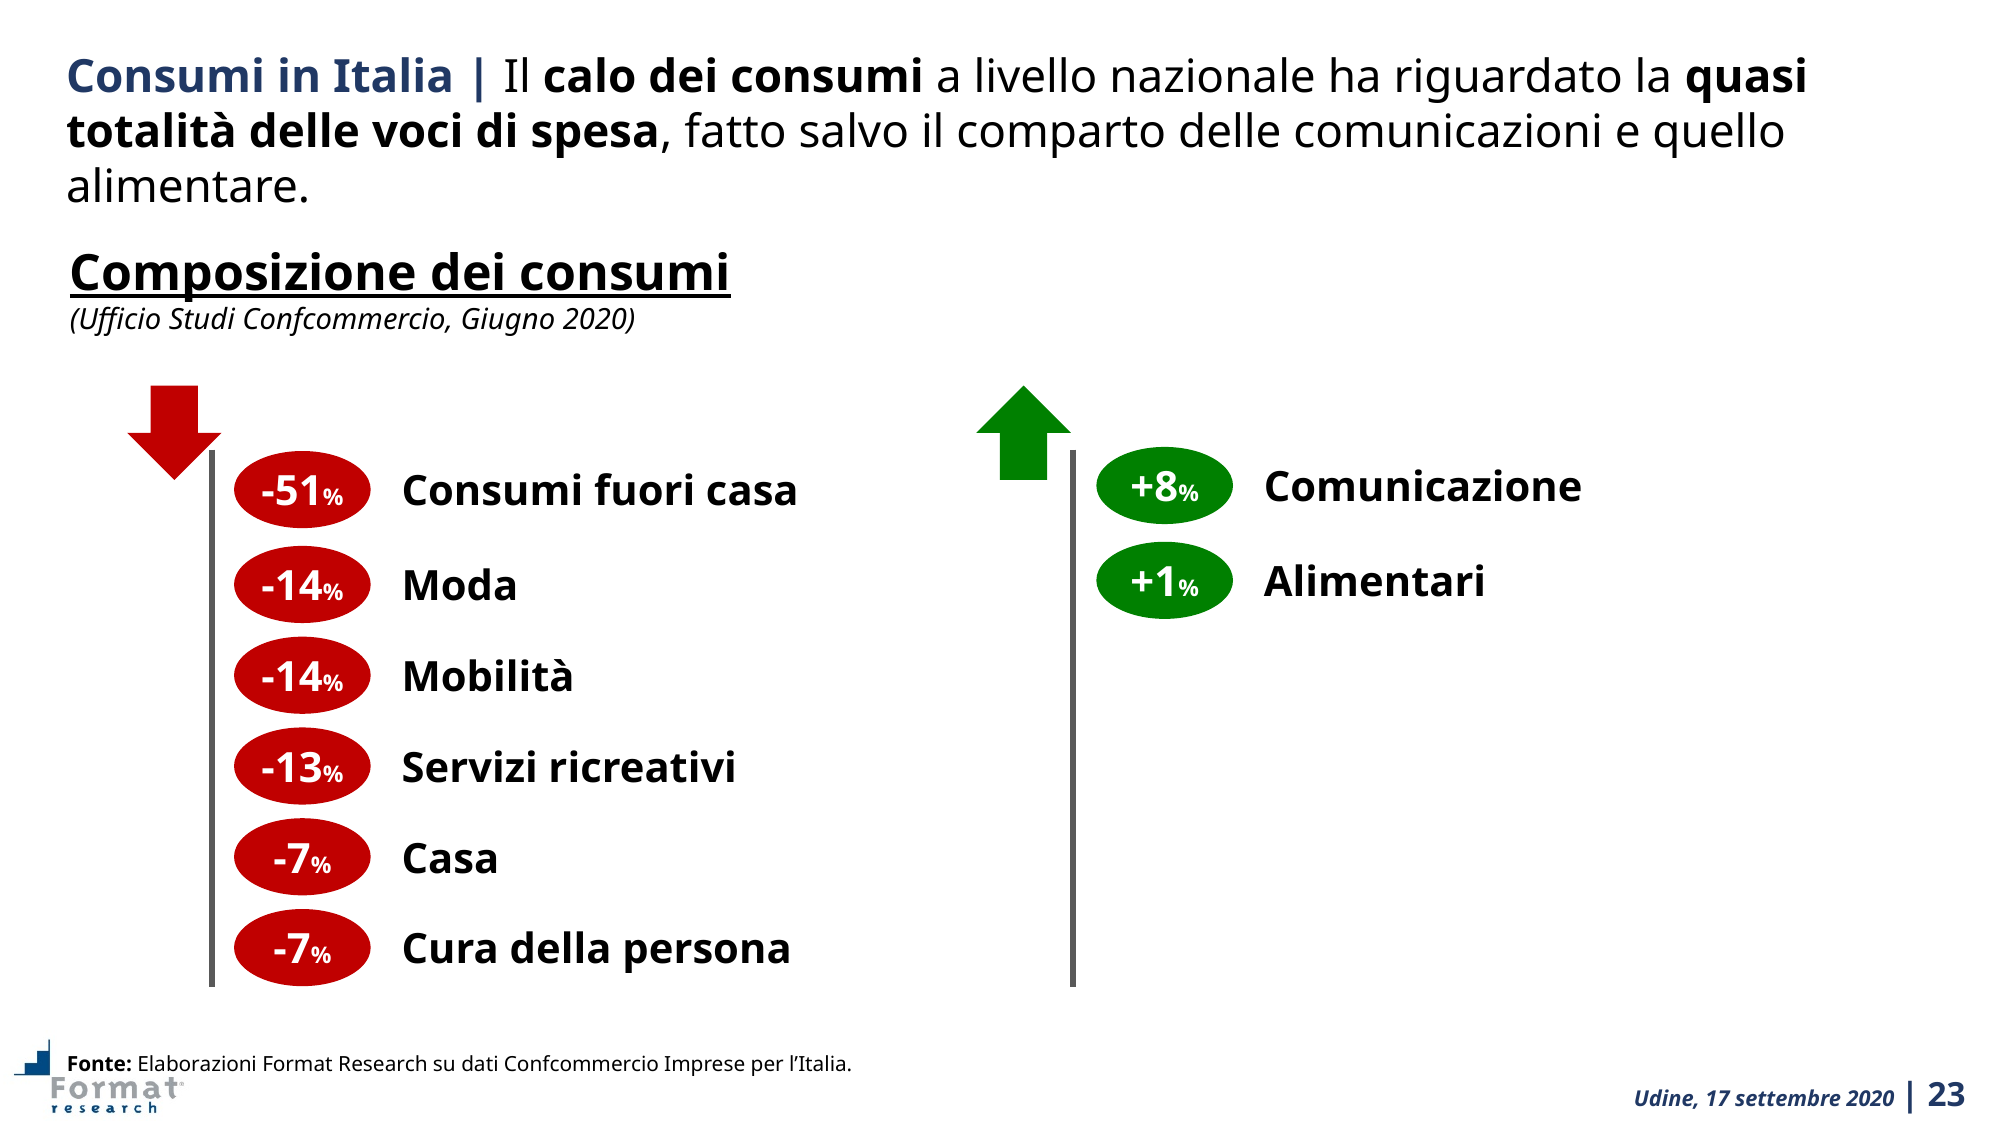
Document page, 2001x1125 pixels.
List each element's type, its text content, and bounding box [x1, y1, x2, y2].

text_box [267, 636, 338, 642]
text_box Casa [386, 824, 883, 889]
text_box [127, 385, 222, 481]
text_box [268, 451, 337, 456]
text_box Mobilità [386, 642, 883, 708]
text_box +1% [1107, 547, 1222, 613]
text_box [266, 818, 339, 824]
text_box -14% [245, 551, 360, 617]
text_box [234, 468, 245, 511]
text_box Consumi in Italia | Il calo dei consumi a livello nazionale ha riguardato la quasi totalità delle voci di spesa, fatto salvo il comparto delle comunicazioni e quello alimentare. [55, 40, 2000, 218]
text_box [1130, 446, 1199, 452]
text_box Cura della persona [386, 914, 883, 980]
text_box [1130, 541, 1200, 547]
text_box [1127, 518, 1202, 525]
text_box [265, 617, 340, 624]
text_box [1222, 464, 1234, 507]
text_box [360, 468, 371, 511]
text_box [265, 980, 340, 987]
text_box [1096, 464, 1107, 507]
text_box [360, 563, 371, 606]
text_box [234, 926, 245, 969]
text_box -14% [245, 642, 360, 708]
text_box [360, 926, 371, 969]
text_box [360, 836, 371, 878]
text_box Consumi fuori casa [386, 456, 883, 522]
text_box [1096, 559, 1107, 601]
text_box [1222, 559, 1234, 602]
text_box [234, 835, 245, 878]
text_box Servizi ricreativi [386, 733, 883, 799]
text_box Fonte: Elaborazioni Format Research su dati Confcommercio Imprese per l’Italia. [54, 1042, 1981, 1084]
picture [3, 1030, 194, 1121]
text_box Composizione dei consumi (Ufficio Studi Confcommercio, Giugno 2020) [55, 232, 965, 343]
text_box [234, 563, 245, 606]
text_box [268, 909, 336, 914]
text_box [360, 654, 371, 696]
text_box [234, 654, 245, 697]
text_box -13% [245, 733, 360, 799]
text_box [266, 708, 339, 714]
text_box [266, 727, 338, 733]
text_box [1128, 613, 1202, 619]
text_box [264, 889, 340, 896]
text_box -7% [245, 914, 360, 980]
text_box [268, 545, 337, 551]
text_box [267, 799, 338, 805]
text_box Alimentari [1249, 547, 1746, 613]
text_box [265, 522, 340, 529]
text_box [360, 745, 371, 787]
text_box +8% [1107, 452, 1222, 518]
text_box [234, 745, 245, 787]
text_box -51% [245, 456, 360, 522]
text_box Moda [386, 551, 883, 617]
text_box [976, 385, 1071, 480]
text_box Comunicazione [1249, 452, 1746, 518]
text_box -7% [245, 824, 360, 889]
